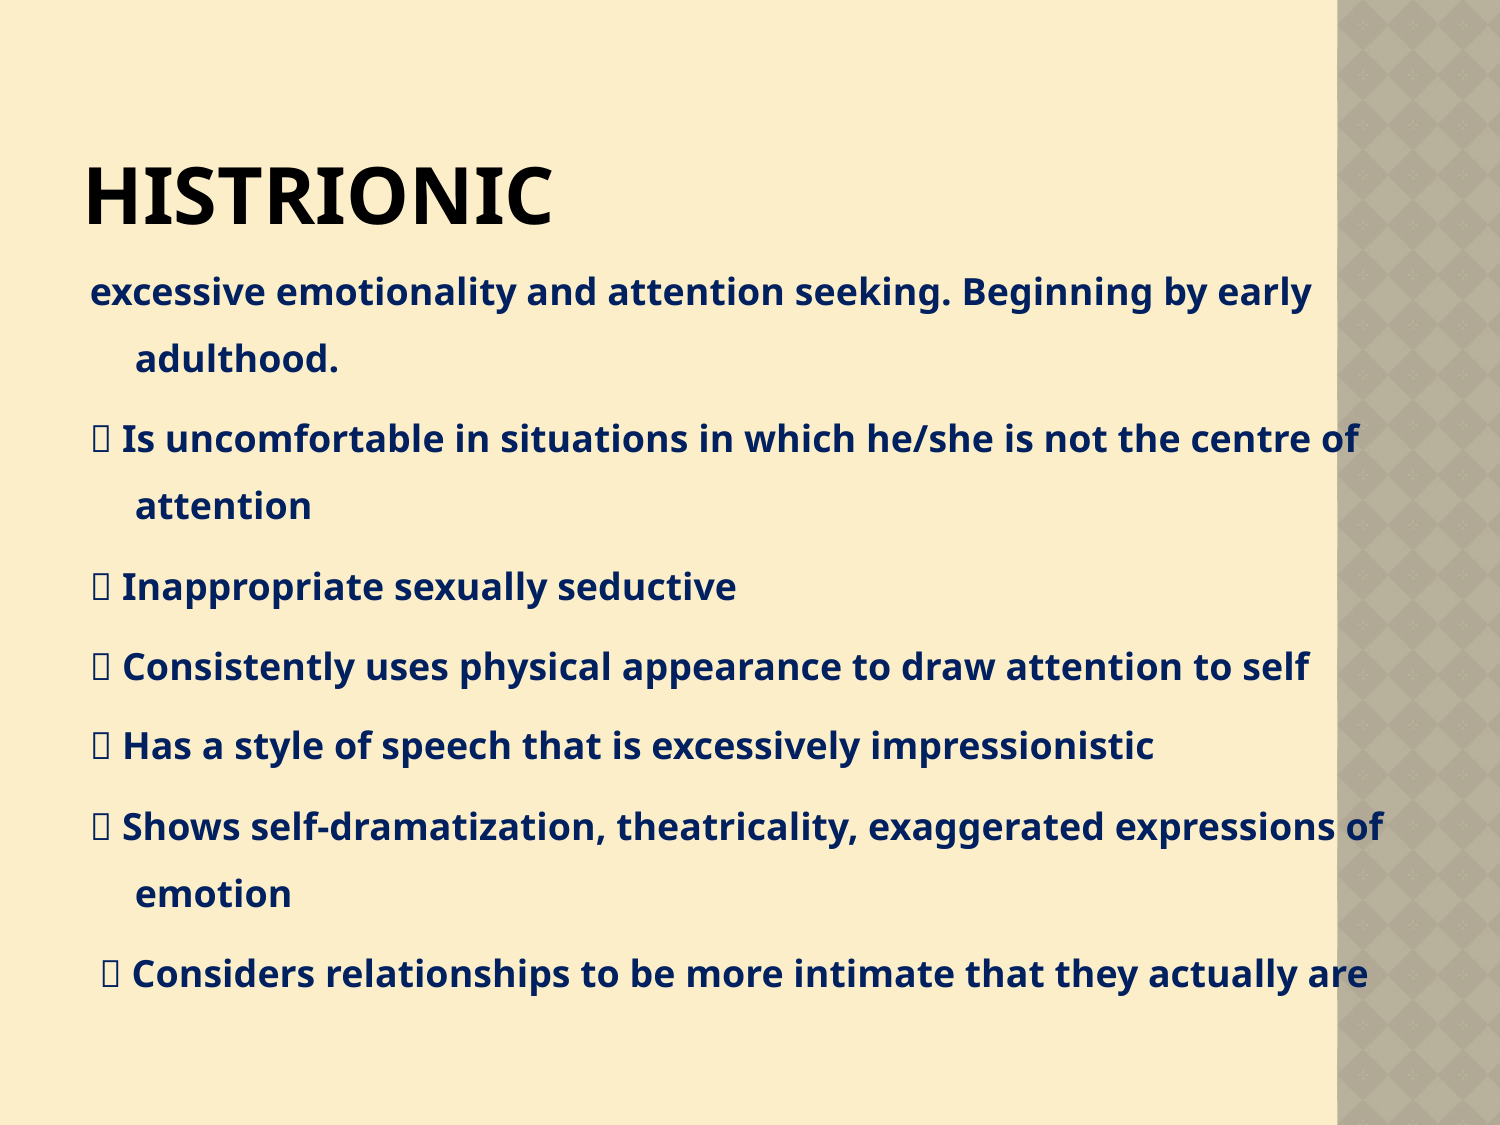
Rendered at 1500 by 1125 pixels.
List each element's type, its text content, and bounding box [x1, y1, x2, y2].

list excessive emotionality and attention seeking. Beginning by early adulthood.  Is uncomfortable in situations in which he/she is not the centre of attention  Inappropriate sexually seductive  Consistently uses physical appearance to draw attention to self  Has a style of speech that is excessively impressionistic  Shows self-dramatization, theatricality, exaggerated expressions of emotion  Considers relationships to be more intimate that they actually are [75, 237, 1425, 1125]
title Histrionic [75, 52, 1263, 237]
